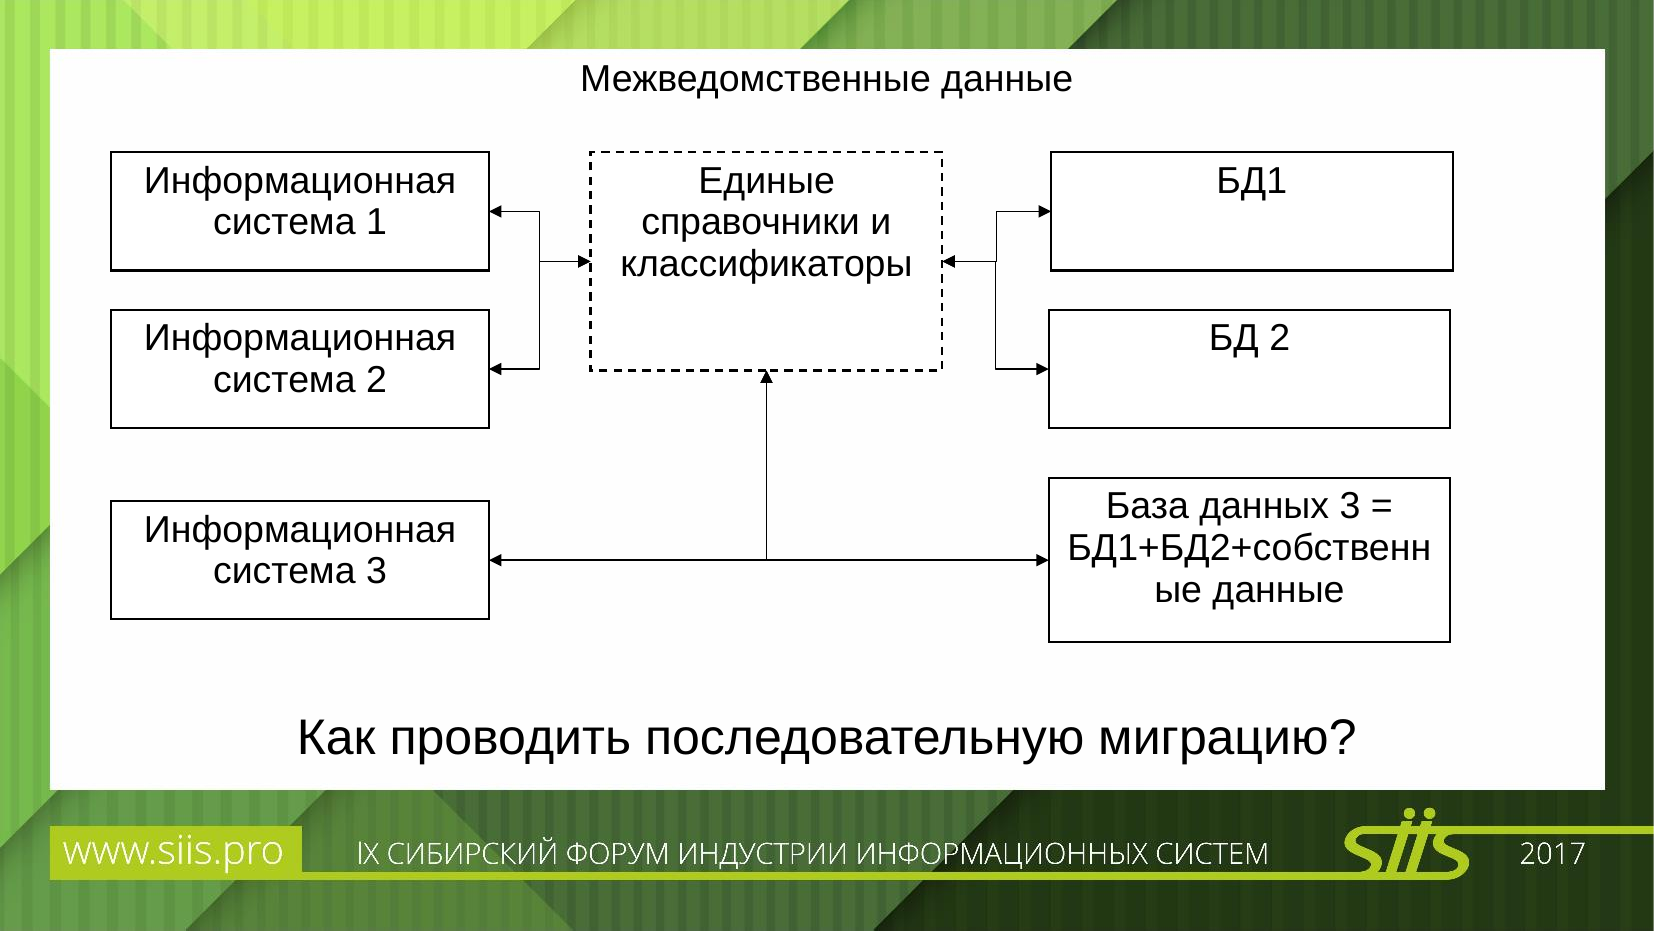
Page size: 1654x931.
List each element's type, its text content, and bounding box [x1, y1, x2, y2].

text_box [942, 211, 1052, 262]
text_box Как проводить последовательную миграцию? [47, 696, 1607, 772]
text_box Единые справочники и классификаторы [589, 151, 943, 370]
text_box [488, 211, 591, 261]
text_box Информационная система 1 [110, 151, 490, 272]
text_box БД 2 [1049, 309, 1451, 429]
text_box Информационная система 2 [110, 309, 488, 429]
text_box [488, 370, 766, 561]
text_box Межведомственные данные [47, 50, 1607, 108]
text_box База данных 3 = БД1+БД2+собственные данные [1048, 477, 1451, 643]
picture [0, 0, 1654, 931]
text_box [942, 261, 1049, 370]
text_box БД1 [1050, 151, 1454, 272]
text_box Информационная система 3 [110, 500, 490, 620]
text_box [766, 370, 1049, 561]
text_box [488, 261, 591, 370]
